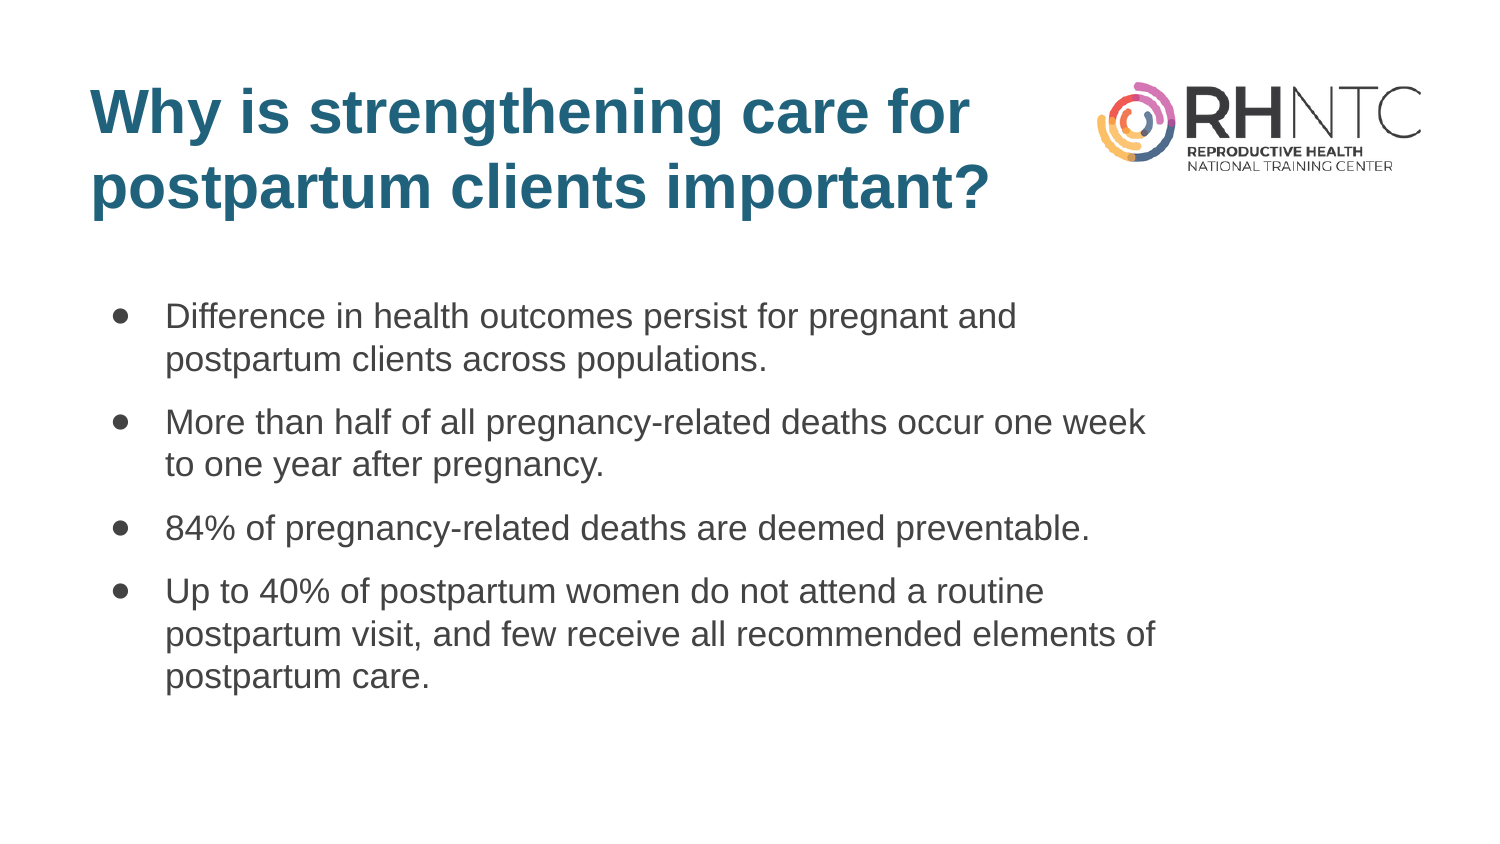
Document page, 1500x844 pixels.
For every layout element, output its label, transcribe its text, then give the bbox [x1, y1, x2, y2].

list Difference in health outcomes persist for pregnant and postpartum clients across populations. More than half of all pregnancy-related deaths occur one week to one year after pregnancy. 84% of pregnancy-related deaths are deemed preventable. Up to 40% of postpartum women do not attend a routine postpartum visit, and few receive all recommended elements of postpartum care. [75, 285, 1186, 743]
picture [1097, 82, 1421, 171]
title Why is strengthening care for postpartum clients important? [75, 63, 1079, 164]
